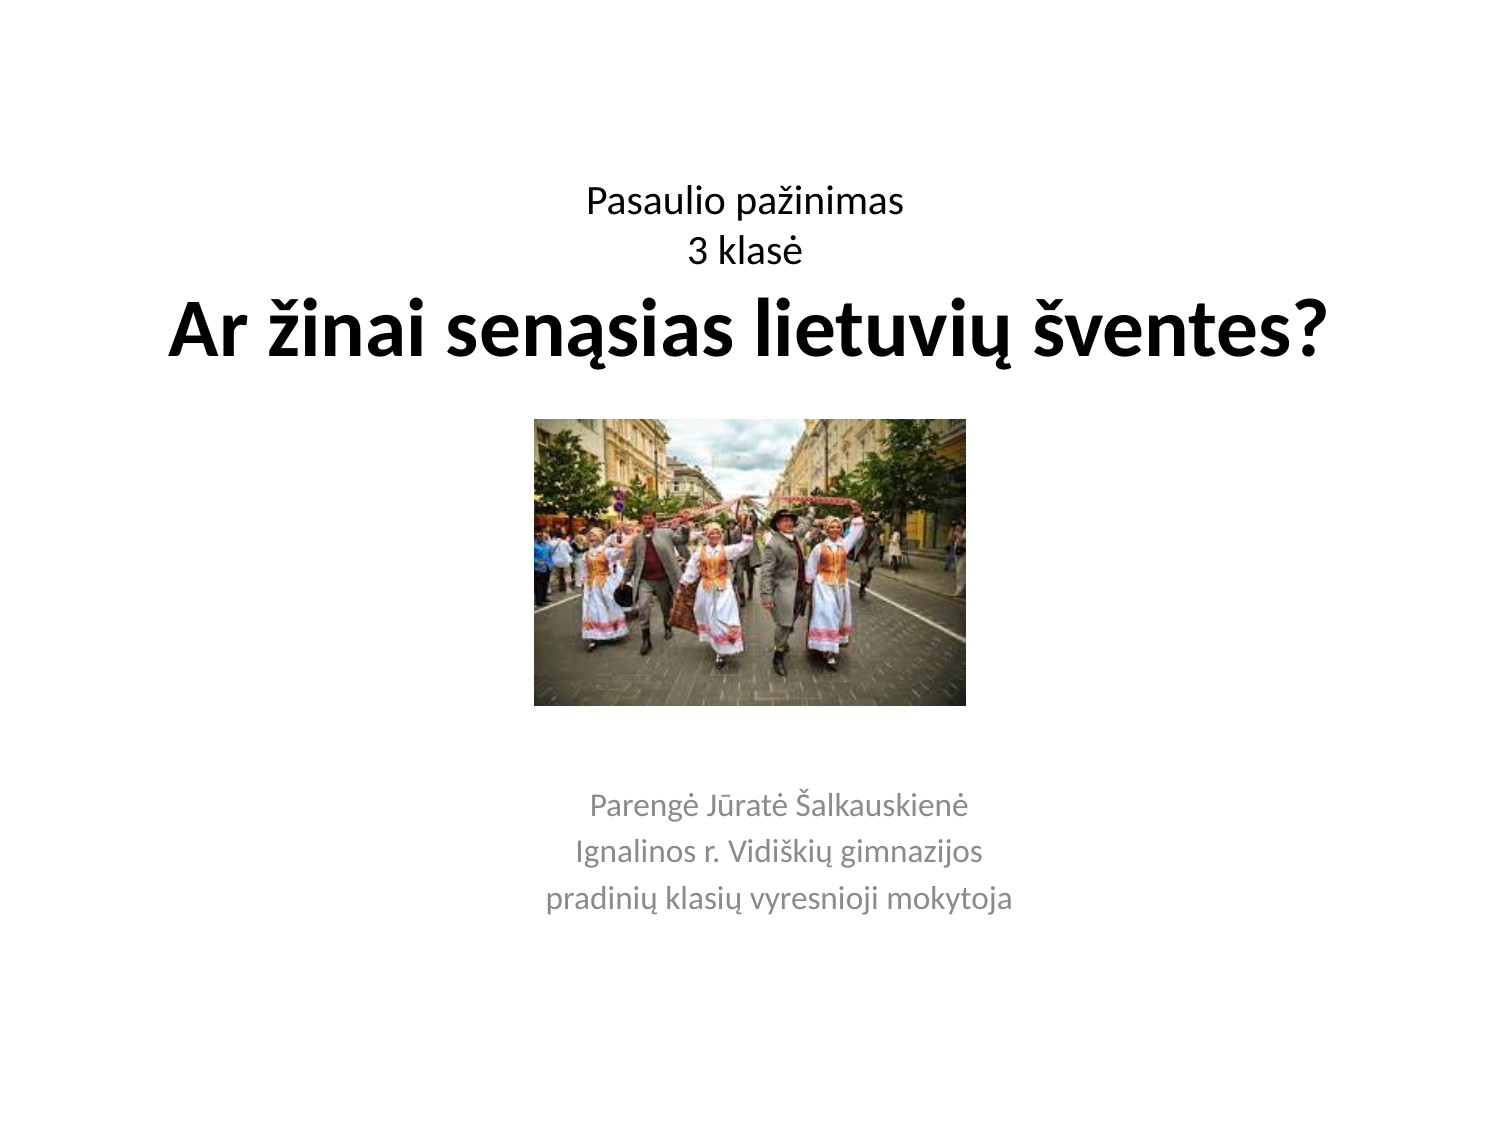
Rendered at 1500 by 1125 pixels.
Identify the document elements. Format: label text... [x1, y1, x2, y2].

subtitle Parengė Jūratė Šalkauskienė Ignalinos r. Vidiškių gimnazijos pradinių klasių vyresnioji mokytoja [490, 775, 1069, 925]
title Pasaulio pažinimas 3 klasė Ar žinai senąsias lietuvių šventes? [112, 113, 1388, 433]
picture [534, 419, 966, 706]
